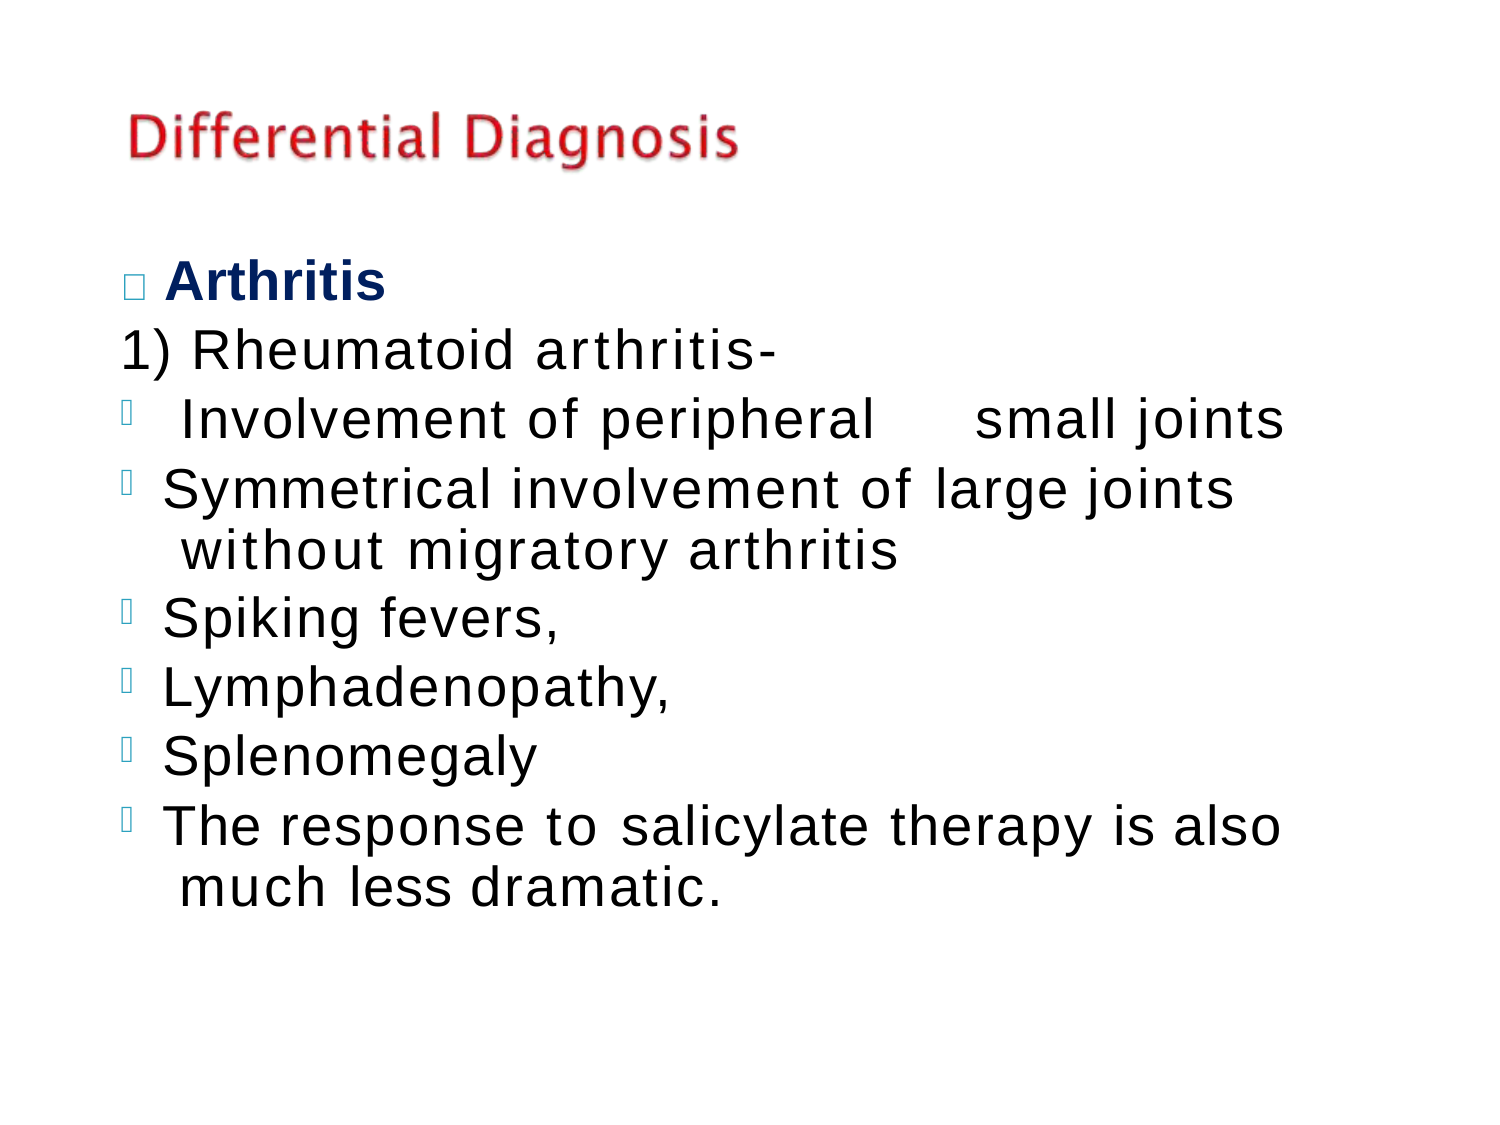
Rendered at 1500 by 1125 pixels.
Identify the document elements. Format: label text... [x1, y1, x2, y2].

text_box  Arthritis 1) Rheumatoid arthritis- Involvement of peripheral small joints Symmetrical involvement of large joints without migratory arthritis Spiking fevers, Lymphadenopathy, Splenomegaly The response to salicylate therapy is also much less dramatic. [118, 242, 1287, 918]
text_box [128, 110, 741, 175]
